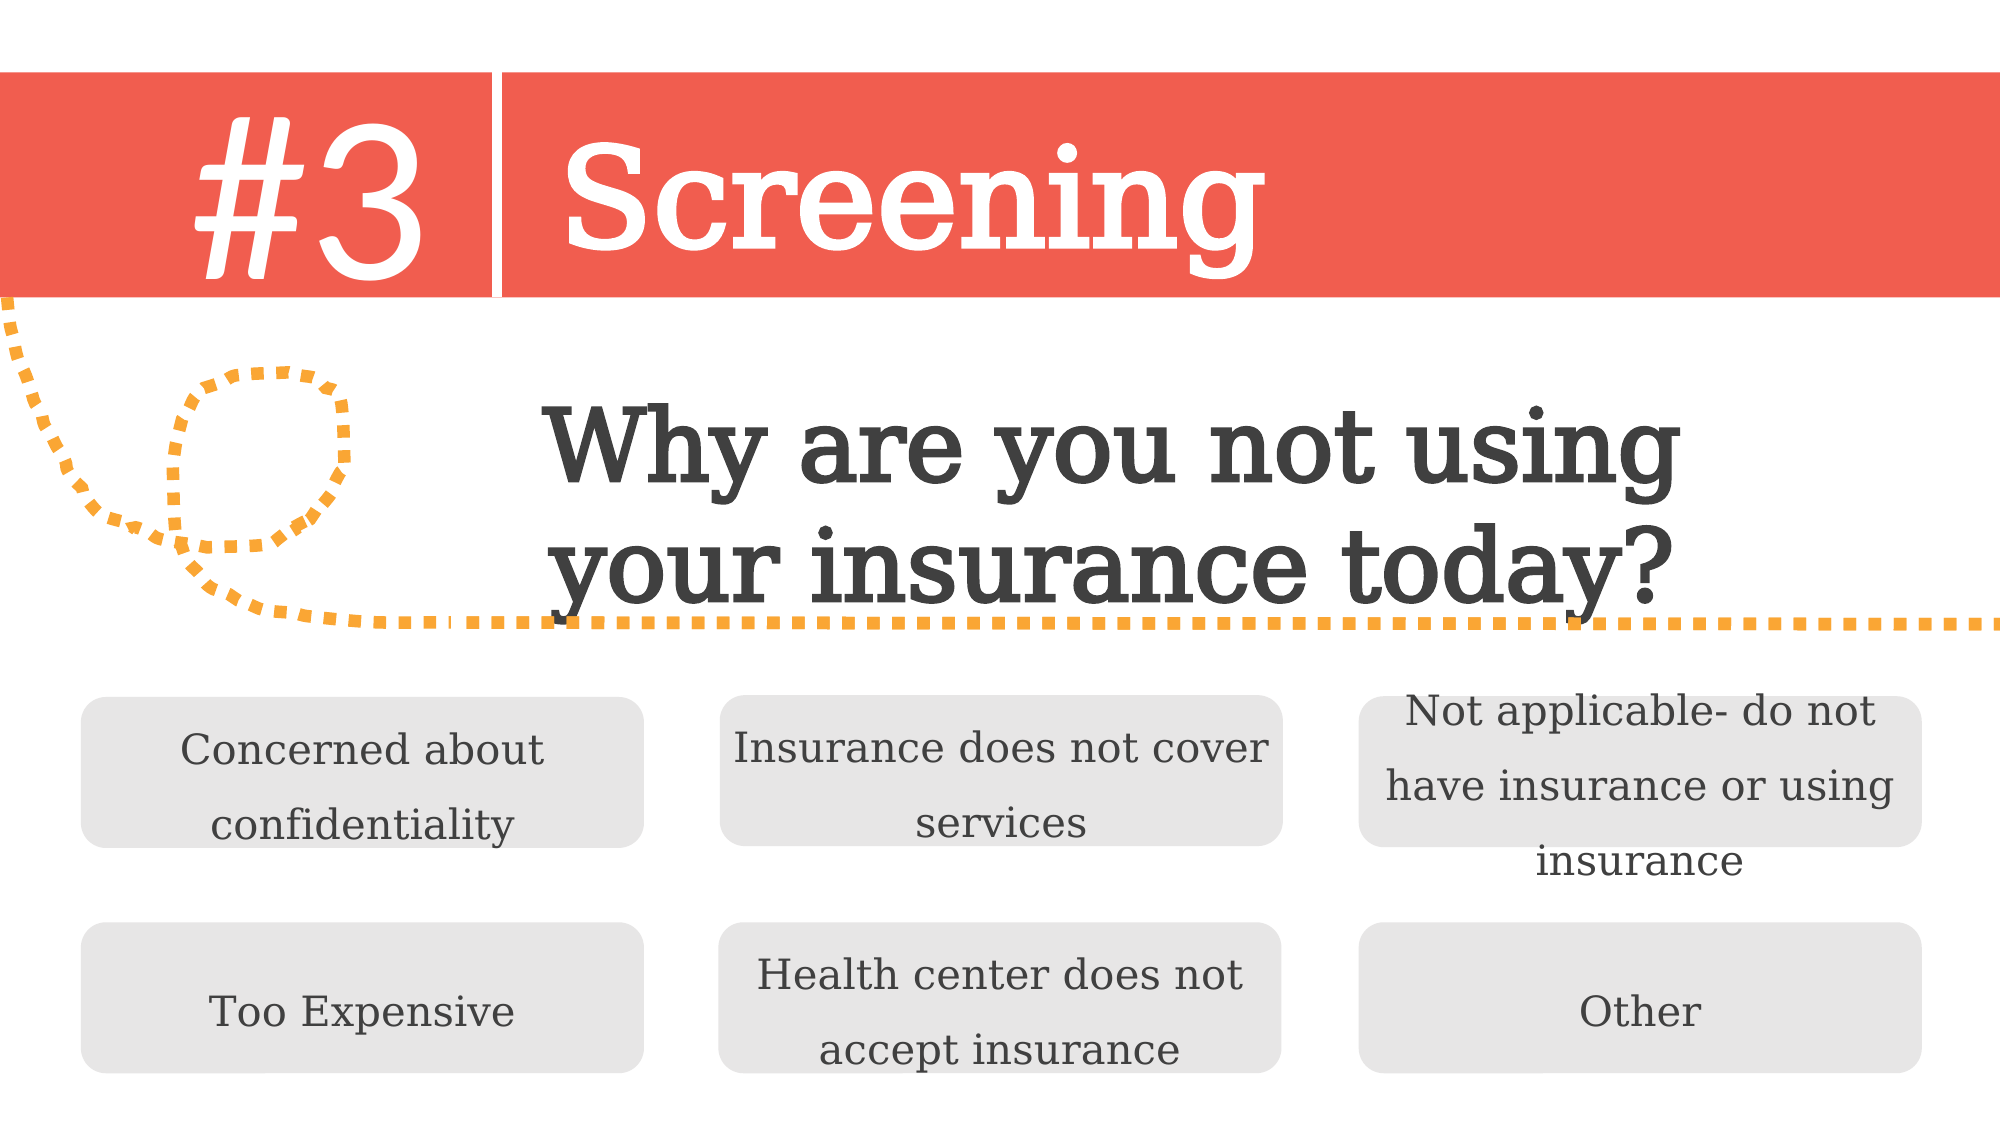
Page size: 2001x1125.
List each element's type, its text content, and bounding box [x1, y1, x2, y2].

text_box Why are you not using your insurance today? [413, 373, 1811, 629]
text_box Other [1357, 921, 1923, 1075]
text_box [550, 71, 2000, 298]
text_box Not applicable- do not have insurance or using insurance [1357, 695, 1923, 849]
text_box #3 [174, 32, 550, 335]
text_box Too Expensive [79, 921, 646, 1075]
text_box Screening Question [543, 101, 1922, 447]
text_box Health center does not accept insurance [717, 921, 1283, 1075]
text_box [0, 71, 174, 298]
text_box [6, 297, 451, 624]
text_box Insurance does not cover services [718, 694, 1284, 848]
text_box Concerned about confidentiality [79, 695, 646, 850]
